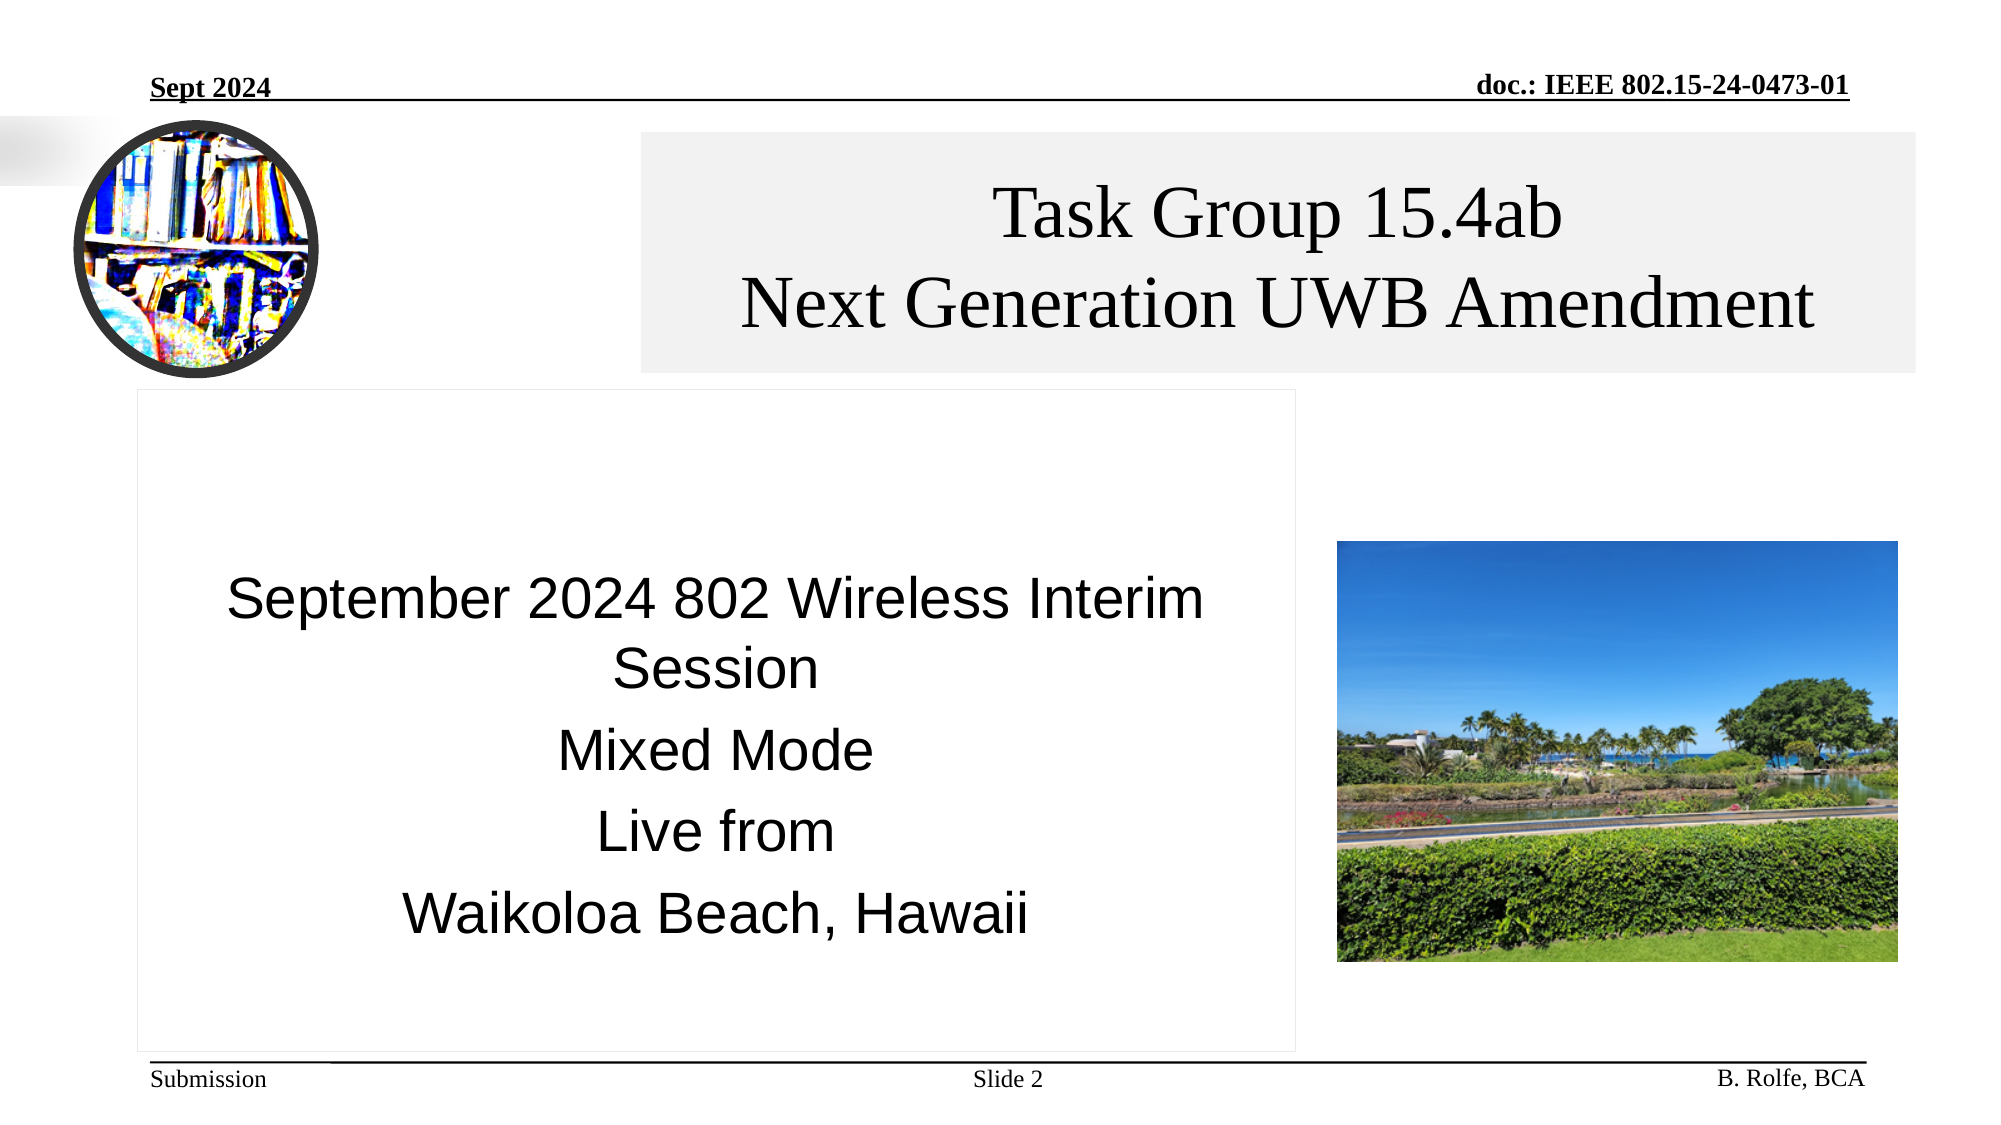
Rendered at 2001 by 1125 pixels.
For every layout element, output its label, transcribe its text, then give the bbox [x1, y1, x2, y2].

picture [78, 125, 314, 374]
picture [1337, 541, 1898, 963]
subtitle September 2024 802 Wireless Interim Session Mixed Mode Live from Waikoloa Beach, Hawaii [137, 389, 1296, 1052]
title Task Group 15.4ab Next Generation UWB Amendment [640, 131, 1916, 373]
slide_number Slide 2 [964, 1062, 1053, 1093]
